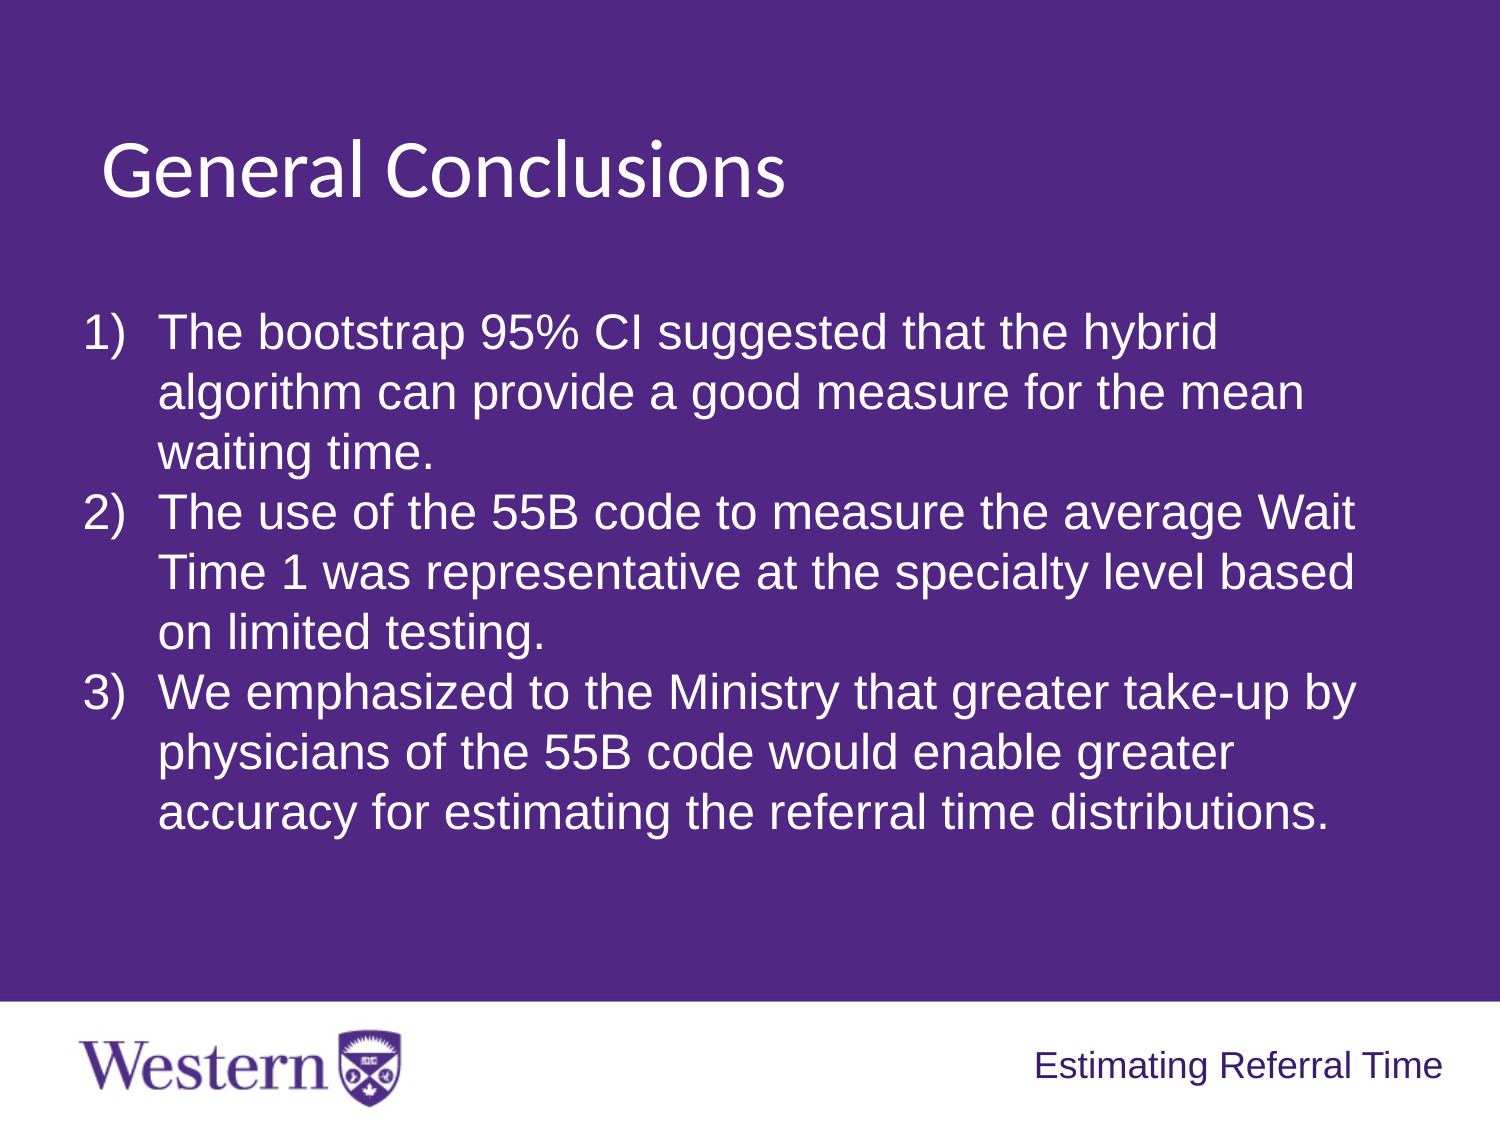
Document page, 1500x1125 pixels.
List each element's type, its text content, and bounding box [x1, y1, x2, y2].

picture [0, 0, 1500, 1125]
text_box Estimating Referral Time [935, 1033, 1459, 1094]
text_box General Conclusions The bootstrap 95% CI suggested that the hybrid algorithm can provide a good measure for the mean waiting time. The use of the 55B code to measure the average Wait Time 1 was representative at the specialty level based on limited testing. We emphasized to the Ministry that greater take-up by physicians of the 55B code would enable greater accuracy for estimating the referral time distributions. [67, 107, 1382, 1117]
